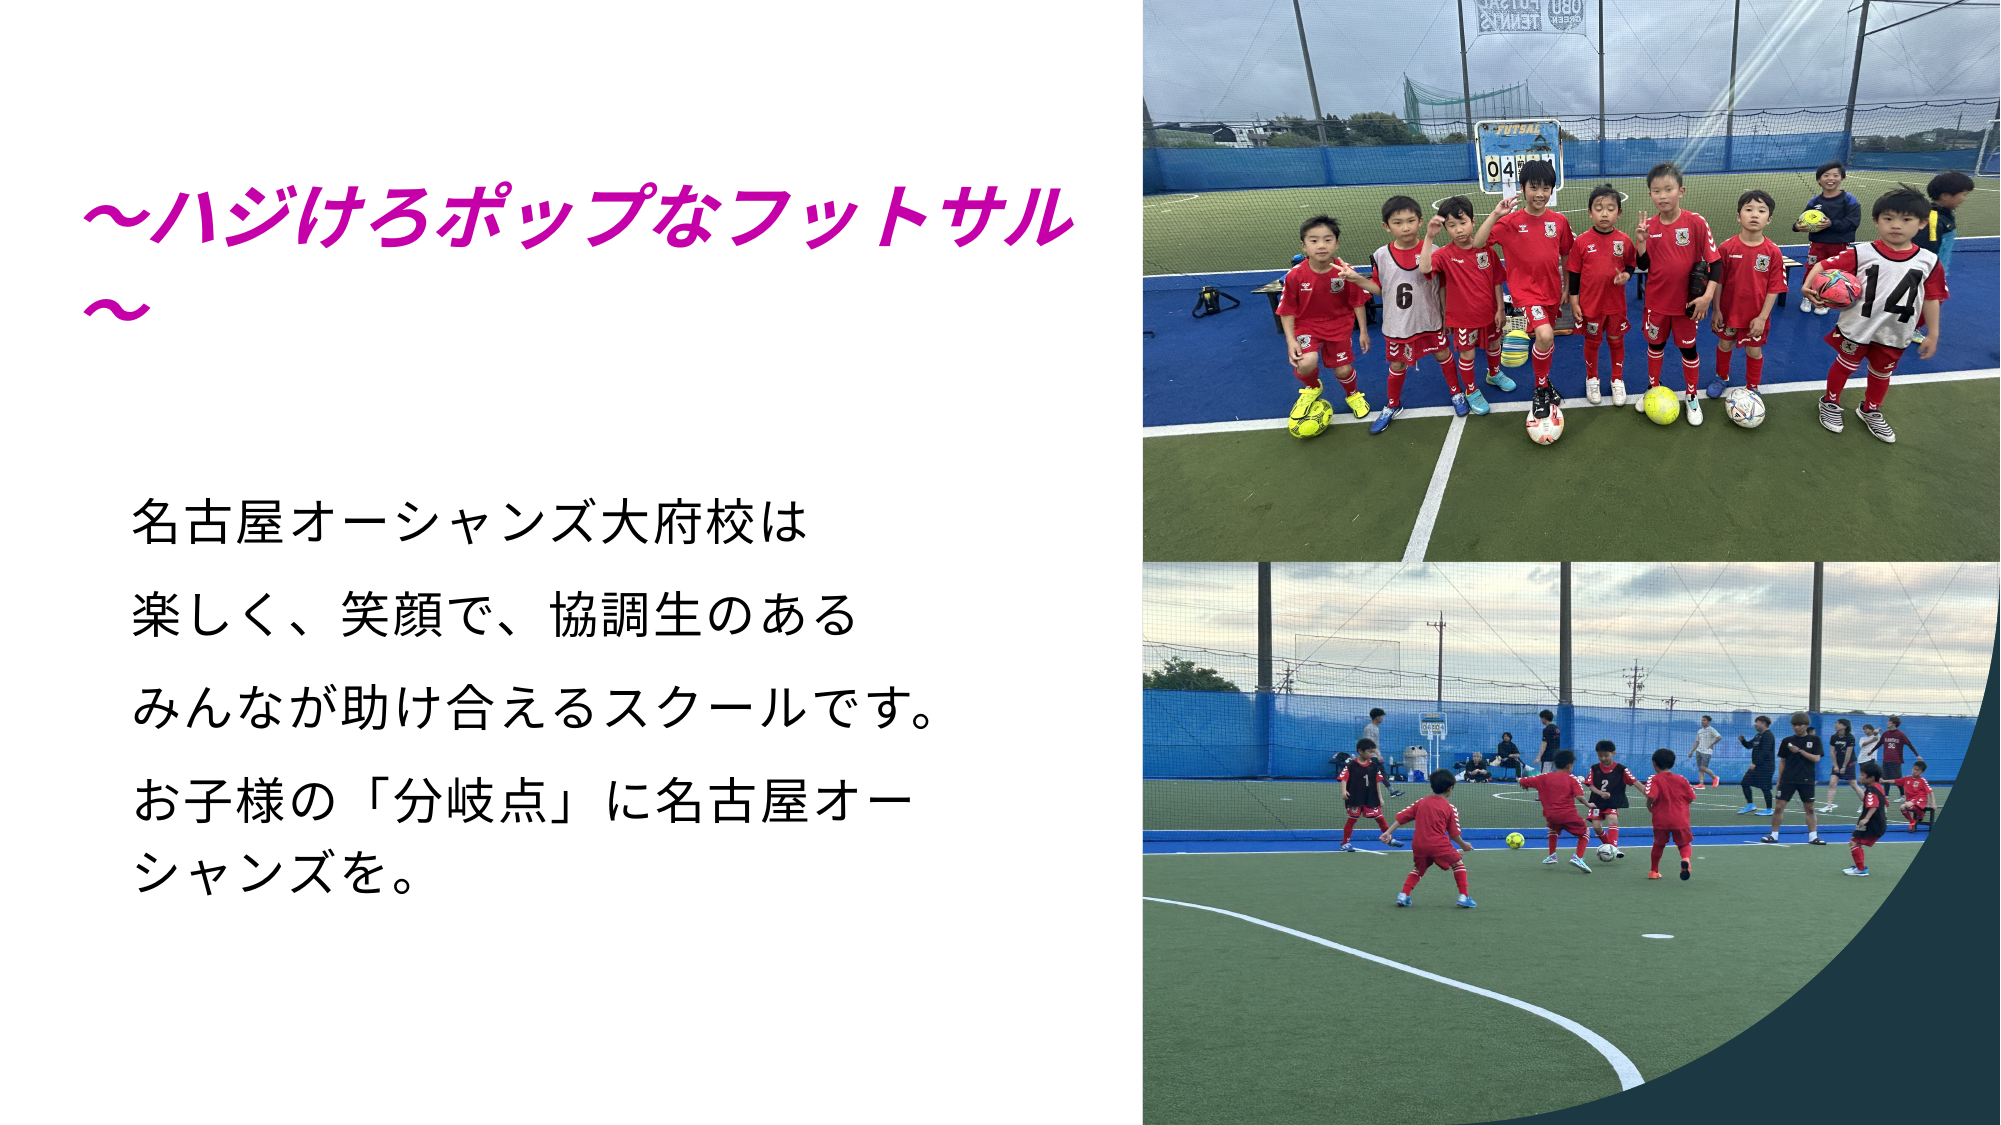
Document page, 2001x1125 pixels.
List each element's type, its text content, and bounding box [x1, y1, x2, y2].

title 〜ハジけろポップなフットサル〜 [59, 155, 1123, 360]
picture [1142, 0, 2000, 1125]
subtitle 名古屋オーシャンズ大府校は 楽しく、笑顔で、協調生のある みんなが助け合えるスクールです。 お子様の「分岐点」に名古屋オーシャンズを。 [116, 471, 974, 1048]
text_box [0, 0, 1142, 1125]
